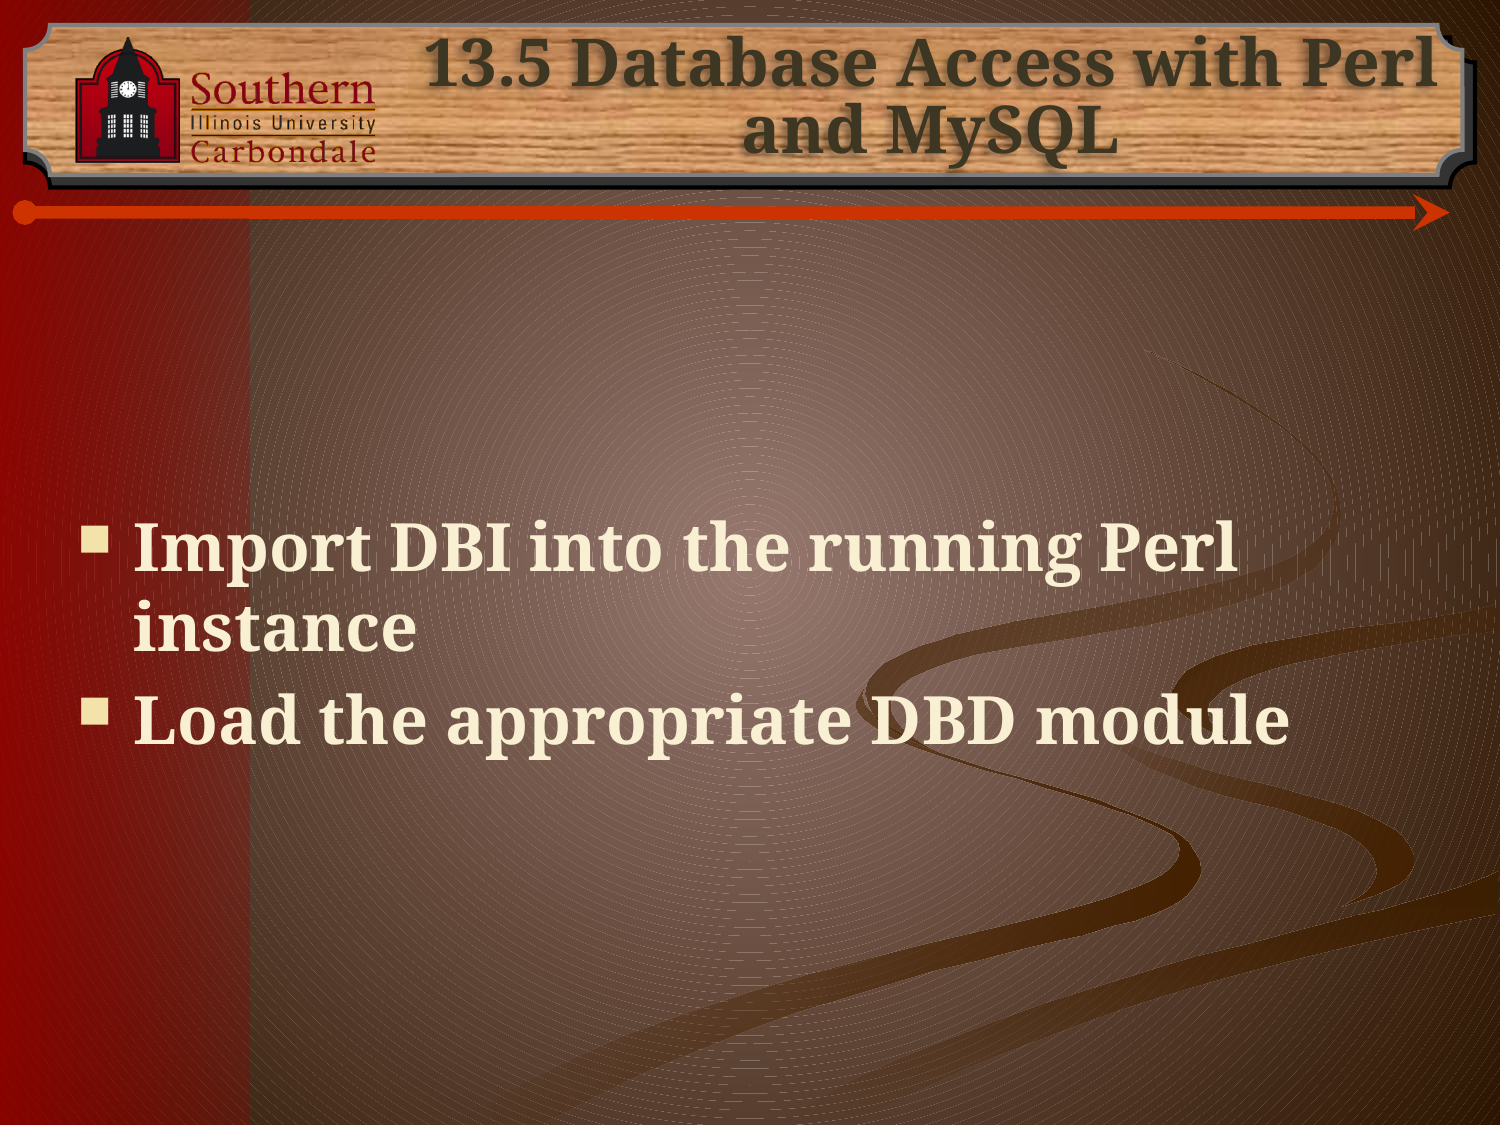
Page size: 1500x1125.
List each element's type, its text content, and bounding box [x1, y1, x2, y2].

title 13.5 Database Access with Perl and MySQL [399, 24, 1463, 176]
picture [28, 28, 399, 172]
list Import DBI into the running Perl instance Load the appropriate DBD module [62, 224, 1438, 1038]
